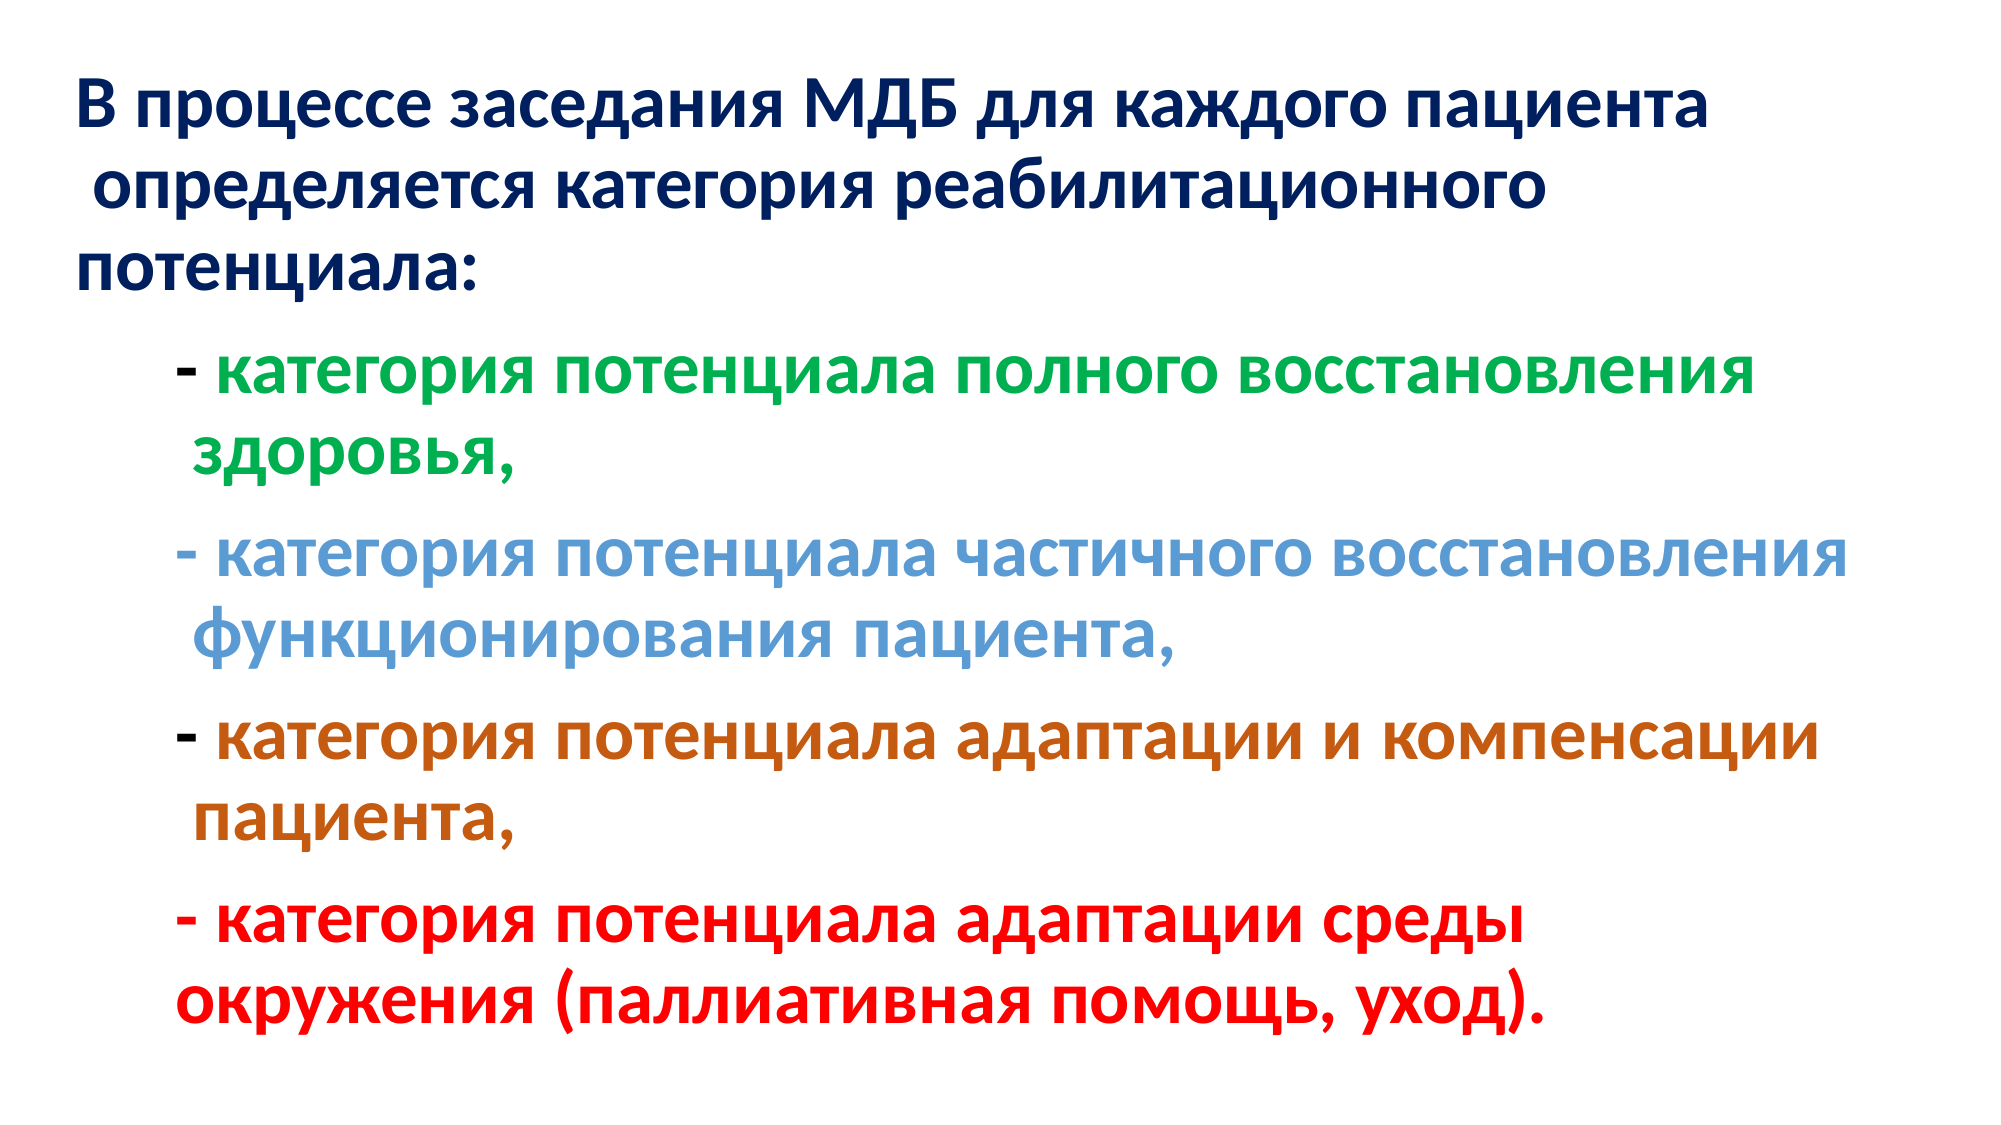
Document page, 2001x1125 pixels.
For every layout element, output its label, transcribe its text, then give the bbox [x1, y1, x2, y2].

text_box В процессе заседания МДБ для каждого пациента определяется категория реабилитационного потенциала: - категория потенциала полного восстановления здоровья, - категория потенциала частичного восстановления функционирования пациента, - категория потенциала адаптации и компенсации пациента, - категория потенциала адаптации среды окружения (паллиативная помощь, уход). [73, 52, 1860, 1039]
